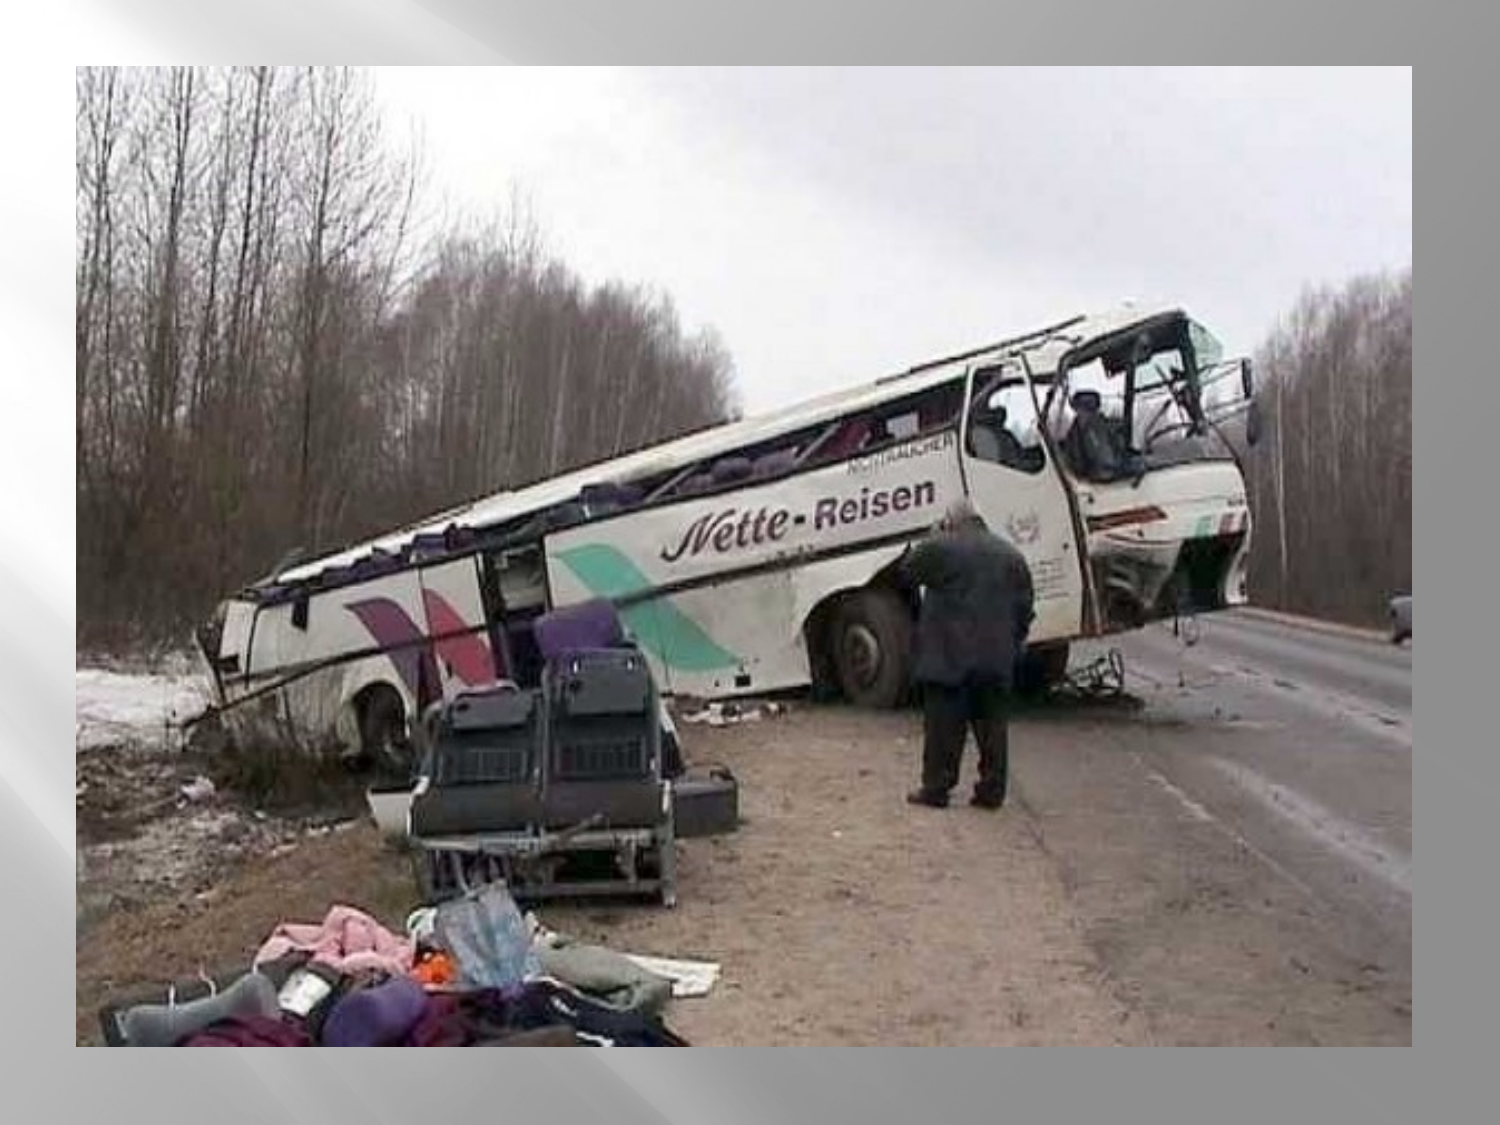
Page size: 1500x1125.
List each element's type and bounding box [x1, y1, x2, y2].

picture [76, 66, 1412, 1047]
